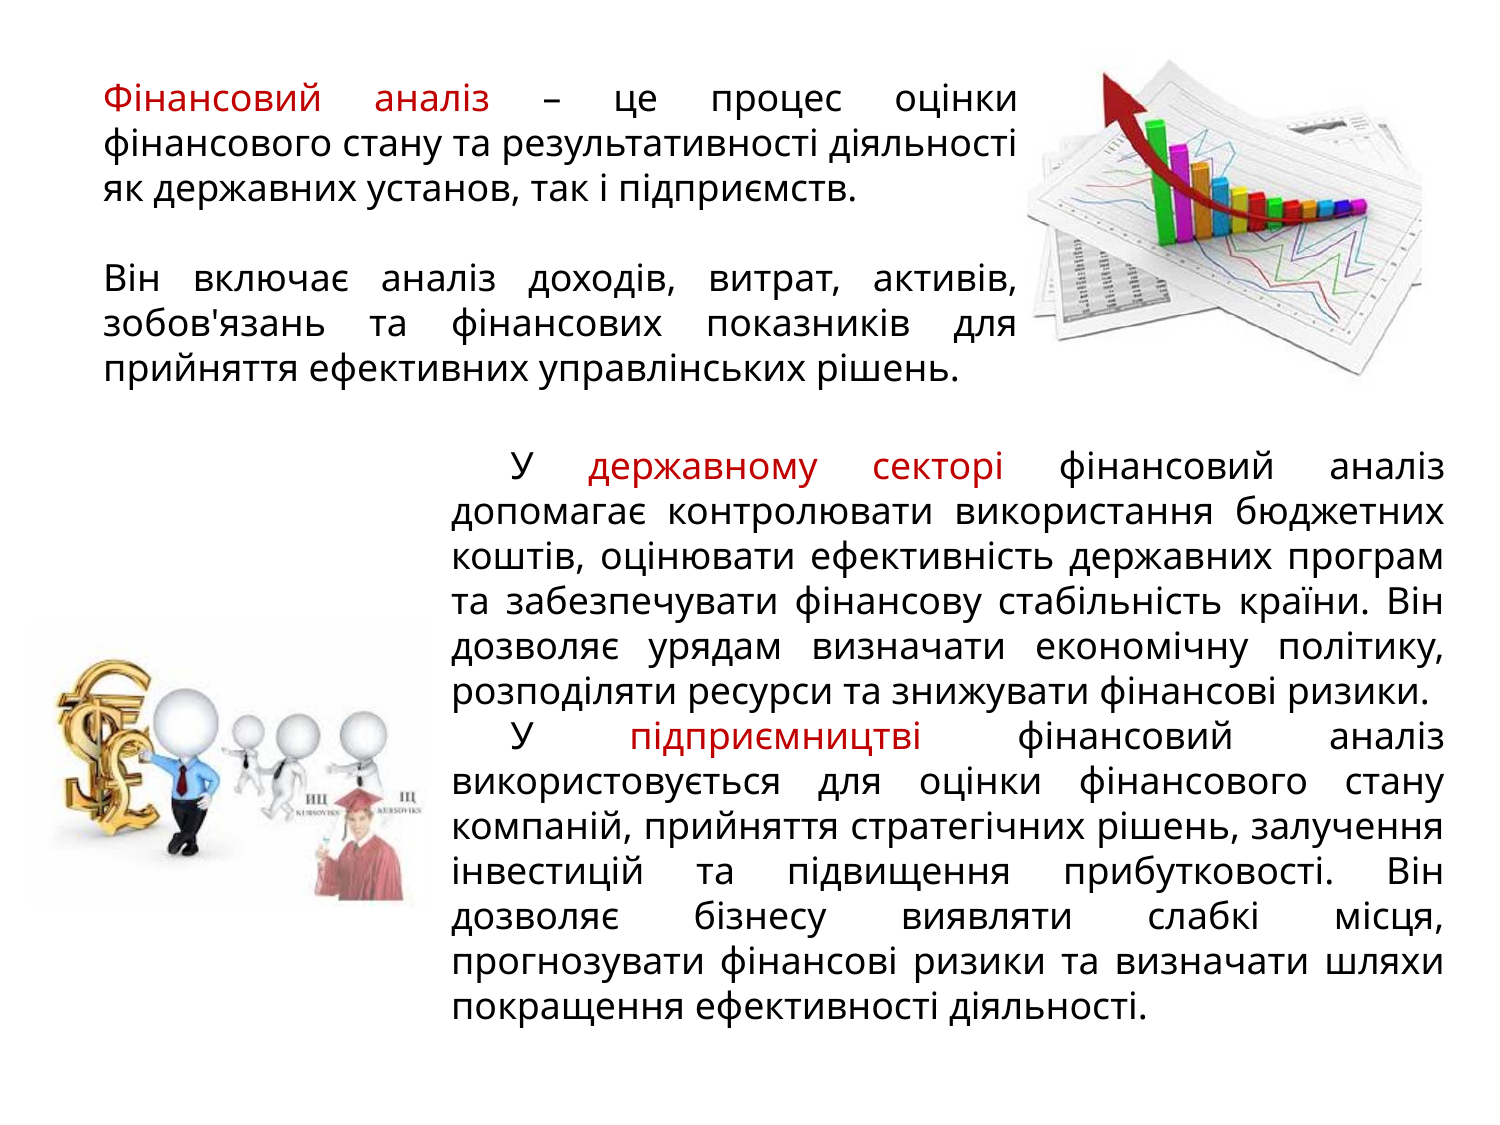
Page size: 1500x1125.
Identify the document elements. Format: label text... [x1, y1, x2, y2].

text_box Фінансовий аналіз – це процес оцінки фінансового стану та результативності діяльності як державних установ, так і підприємств. Він включає аналіз доходів, витрат, активів, зобов'язань та фінансових показників для прийняття ефективних управлінських рішень. [88, 66, 944, 397]
picture [947, 34, 1500, 432]
picture [28, 621, 429, 908]
text_box У державному секторі фінансовий аналіз допомагає контролювати використання бюджетних коштів, оцінювати ефективність державних програм та забезпечувати фінансову стабільність країни. Він дозволяє урядам визначати економічну політику, розподіляти ресурси та знижувати фінансові ризики. У підприємництві фінансовий аналіз використовується для оцінки фінансового стану компаній, прийняття стратегічних рішень, залучення інвестицій та підвищення прибутковості. Він дозволяє бізнесу виявляти слабкі місця, прогнозувати фінансові ризики та визначати шляхи покращення ефективності діяльності. [436, 434, 1461, 1035]
